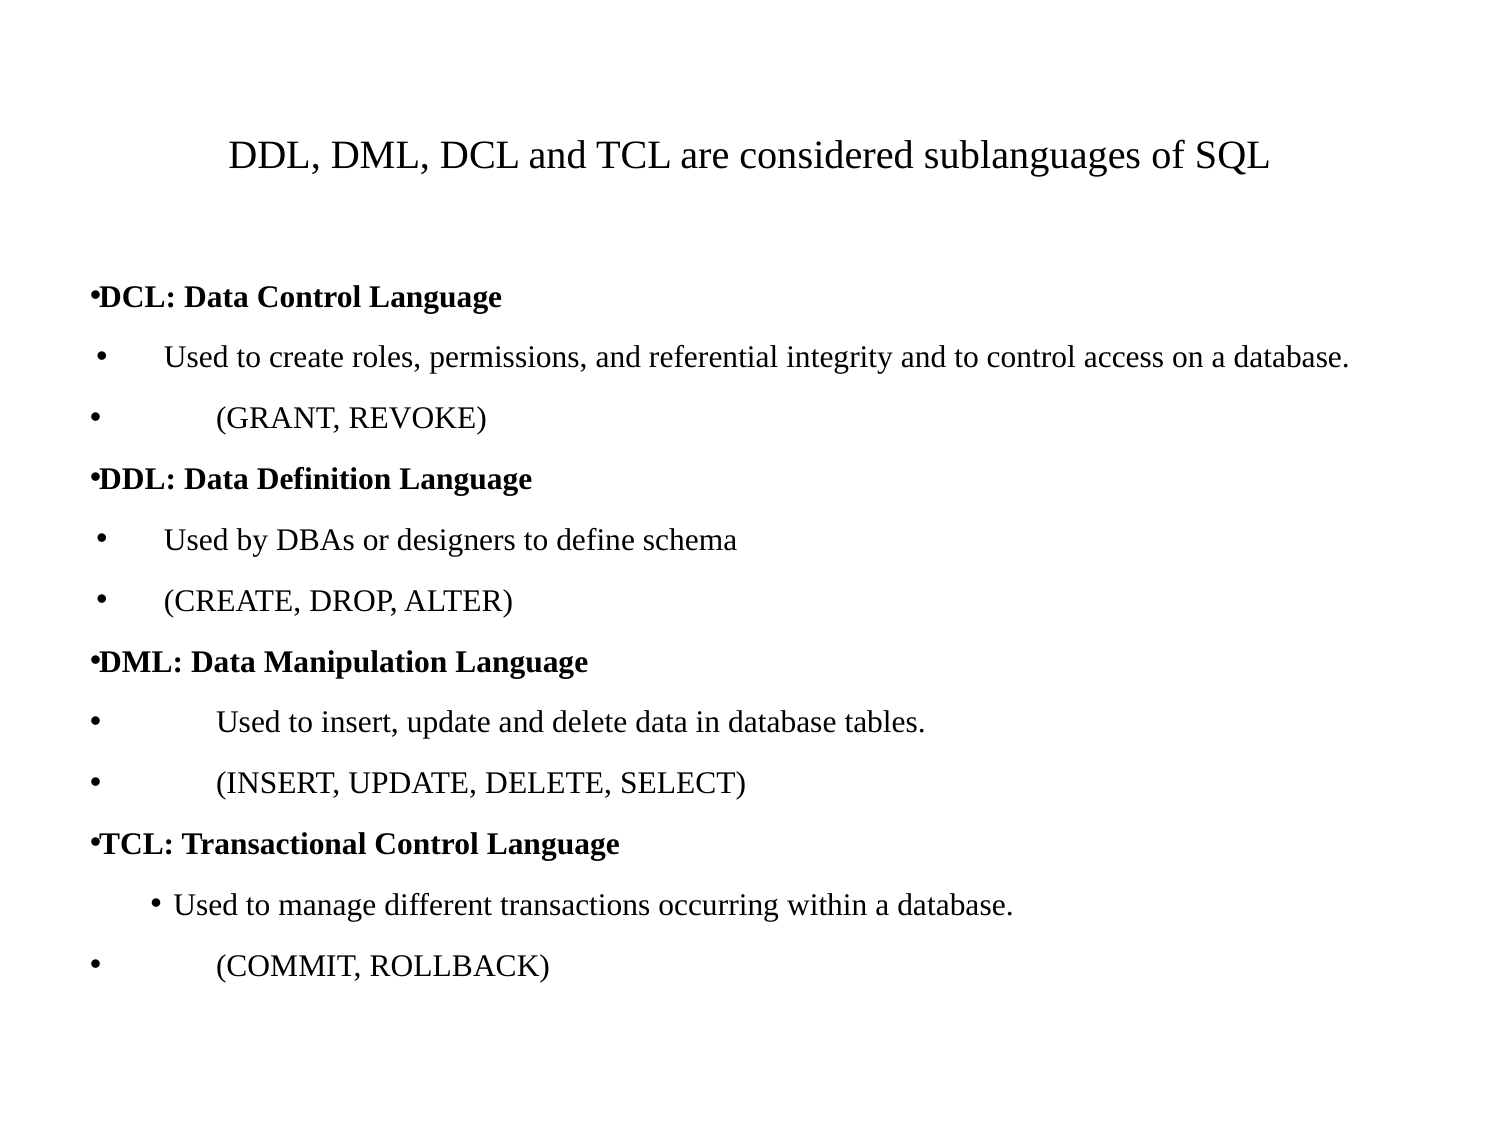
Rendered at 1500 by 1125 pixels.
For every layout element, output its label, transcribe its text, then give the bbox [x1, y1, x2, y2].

title DDL, DML, DCL and TCL are considered sublanguages of SQL [75, 120, 1425, 233]
list DCL: Data Control Language Used to create roles, permissions, and referential integrity and to control access on a database. (GRANT, REVOKE) DDL: Data Definition Language Used by DBAs or designers to define schema (CREATE, DROP, ALTER) DML: Data Manipulation Language Used to insert, update and delete data in database tables. (INSERT, UPDATE, DELETE, SELECT) TCL: Transactional Control Language Used to manage different transactions occurring within a database. (COMMIT, ROLLBACK) [75, 262, 1425, 1005]
